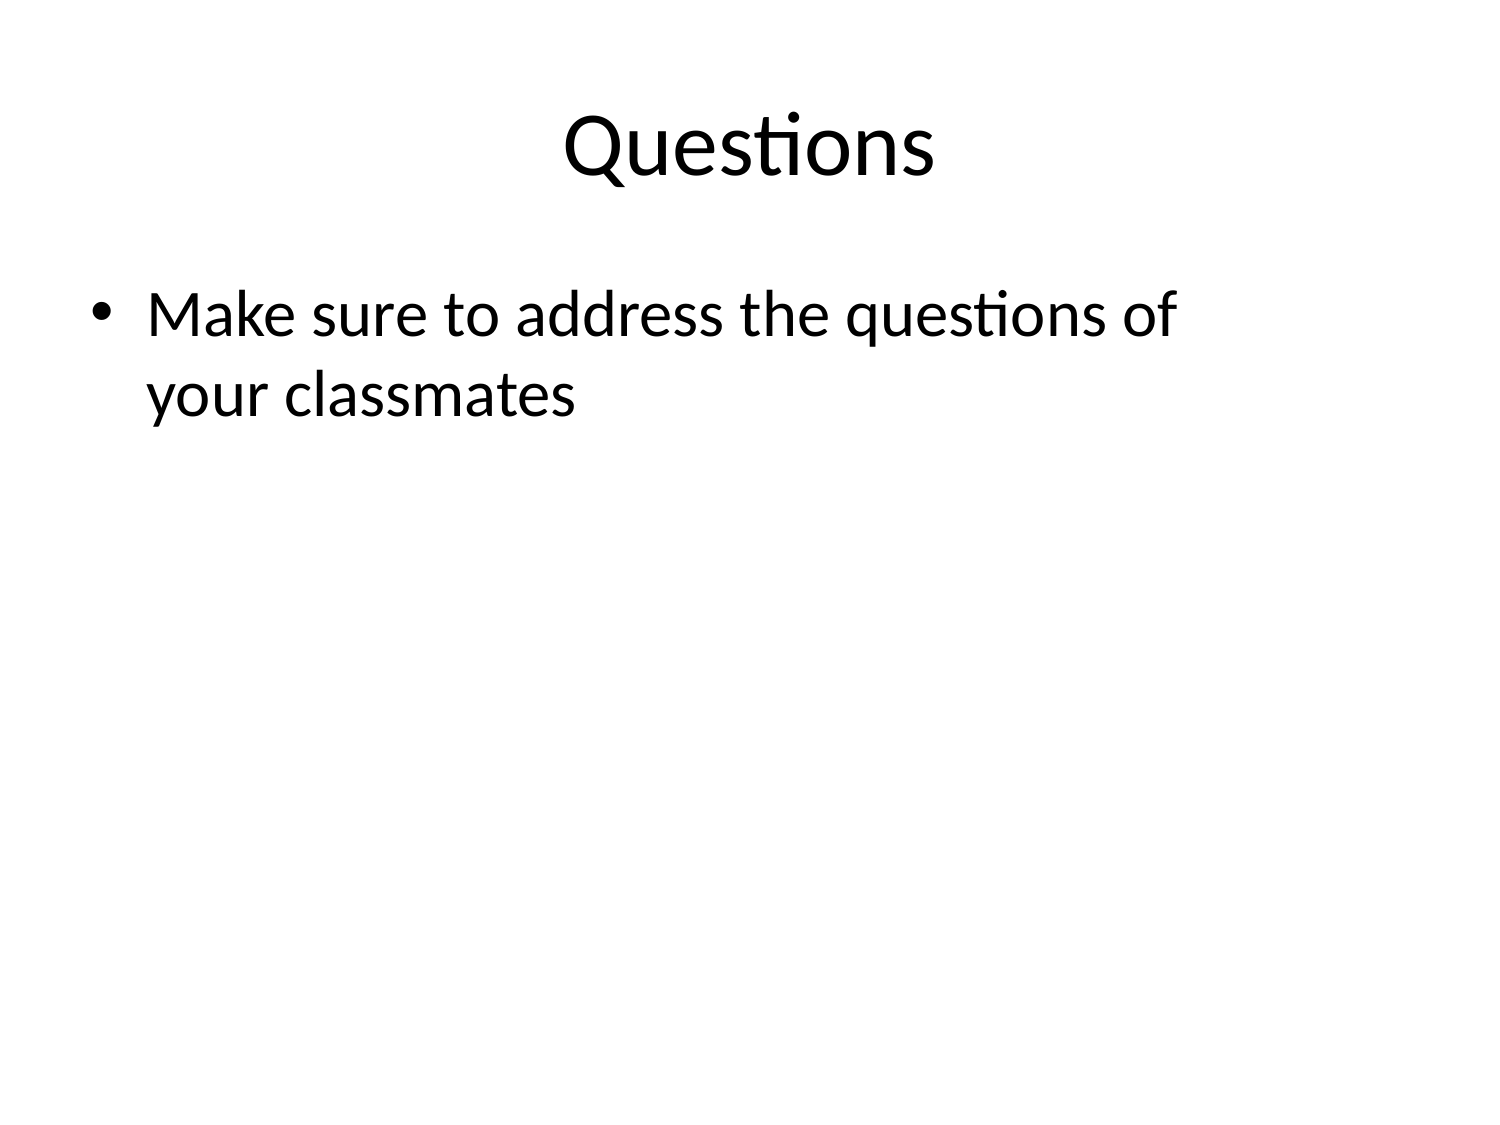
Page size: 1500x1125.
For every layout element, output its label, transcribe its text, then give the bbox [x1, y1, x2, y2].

title Questions [75, 45, 1425, 233]
list Make sure to address the questions of your classmates [75, 262, 1237, 1005]
